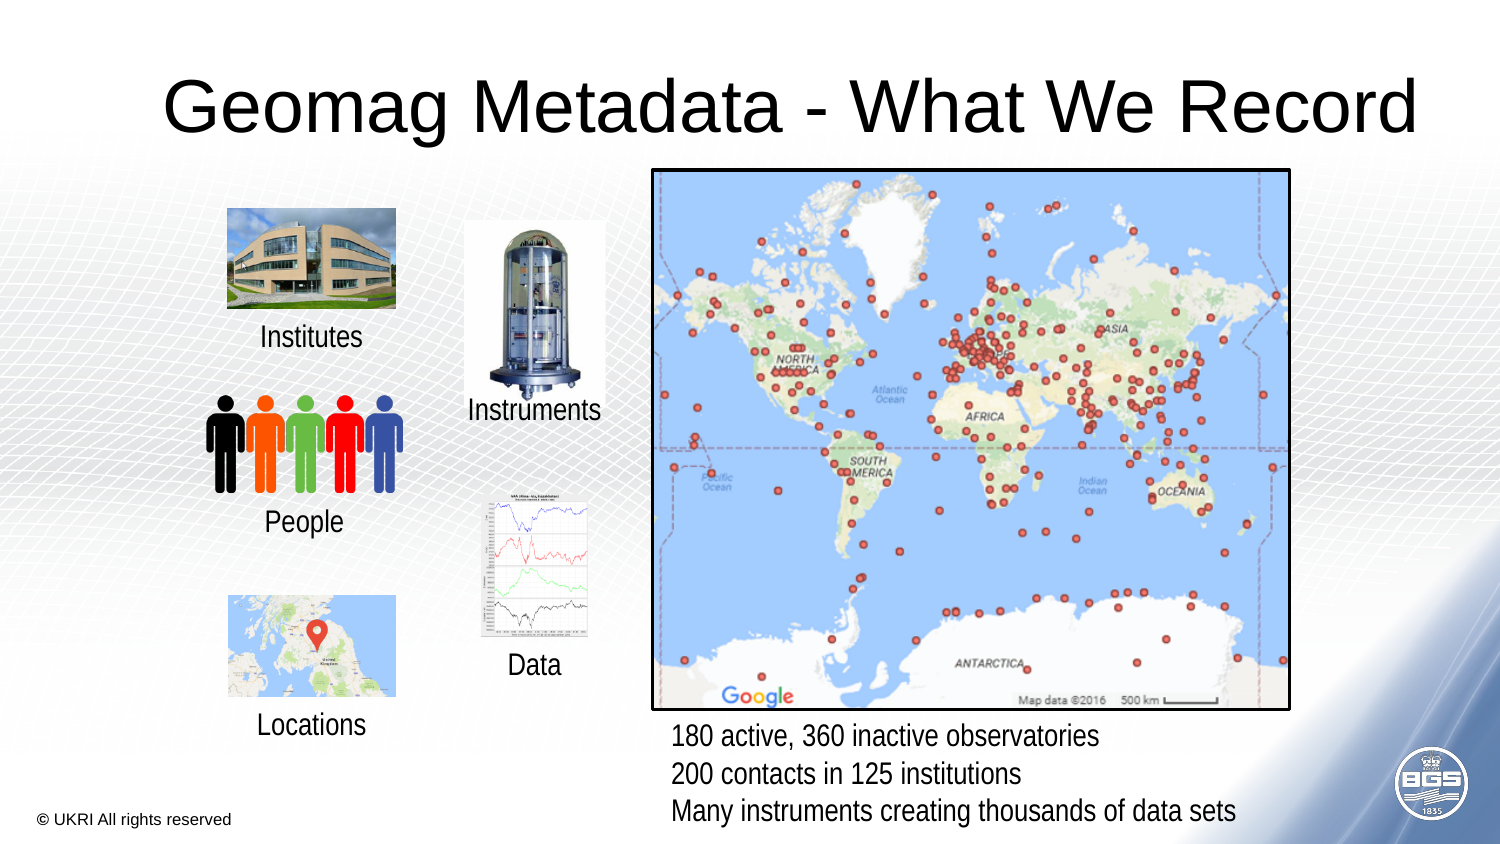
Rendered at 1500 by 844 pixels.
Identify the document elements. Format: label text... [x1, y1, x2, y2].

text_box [653, 171, 1288, 838]
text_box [450, 219, 620, 436]
picture [0, 0, 1500, 844]
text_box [481, 494, 589, 690]
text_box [227, 595, 396, 750]
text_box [206, 394, 403, 548]
title Geomag Metadata - What We Record [147, 32, 1471, 173]
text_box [227, 208, 396, 362]
